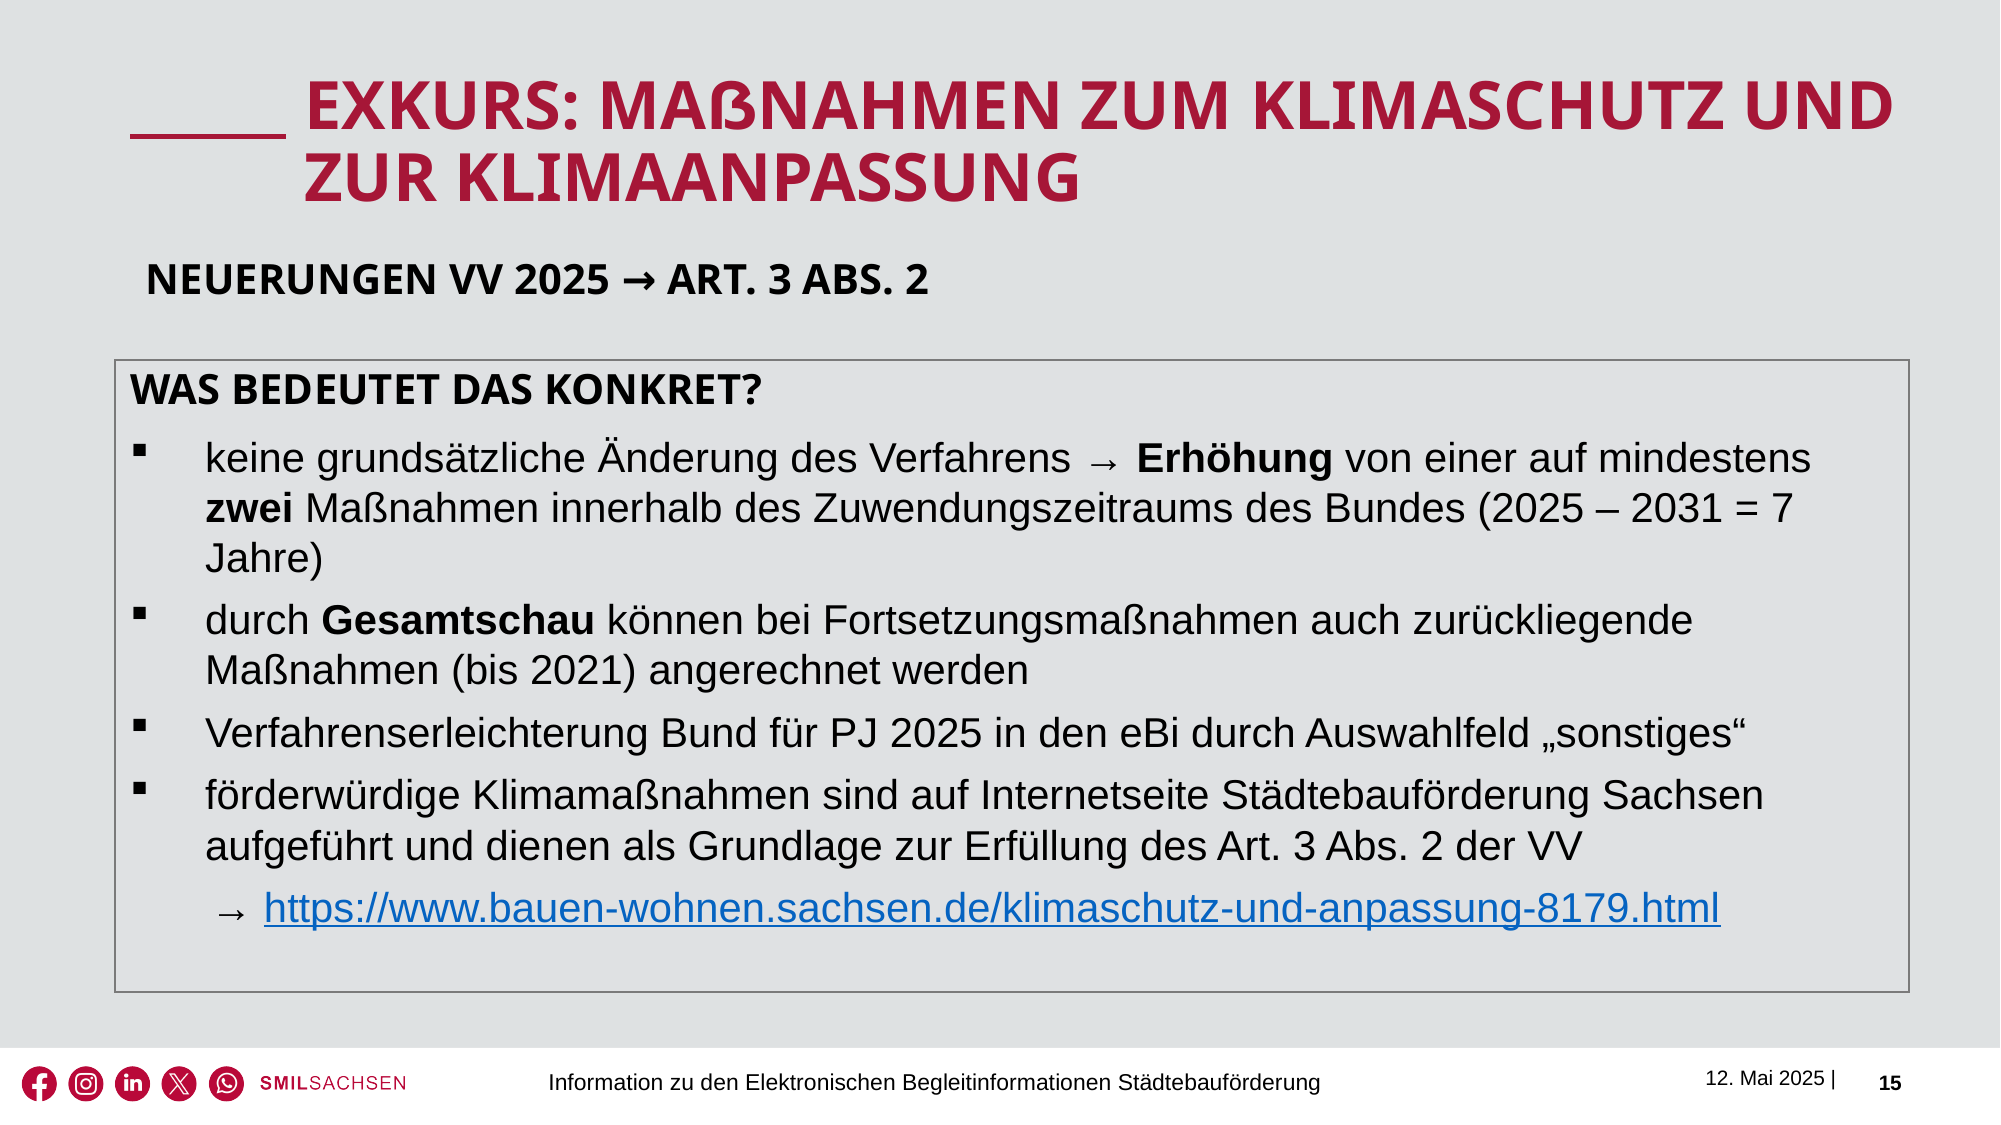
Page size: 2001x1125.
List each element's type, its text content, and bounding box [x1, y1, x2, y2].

list Neuerungen VV 2025 → Art. 3 Abs. 2 Weitere Voraussetzung für die Förderung sind im Rahmen der Gesamtmaßnahme Maßnahmen des Klimaschutzes und zur Anpassung an den Klimawandel, insbesondere durch Verbesserung der grünen und blauen Infrastruktur (beispielsweise des Stadtgrüns). Die Maßnahmen müssen in angemessenem Umfang erfolgen, es müssen mindestens eine mehrere Maßnahmen im Zuwendungszeitraum nach Maßgabe dieser Verwaltungsvereinbarung erfolgen. Die Voraussetzung ist ebenfalls erfüllt, sofern die Maßnahmen in anderer Weise finanziert werden (Mittelbündelung); bzw. die Maßgabe in der Gesamtschau der bisherigen Zuwendungszeiträume erfüllt wurde; Satz 2 gilt entsprechend. [131, 251, 1934, 960]
list Exkurs: Maßnahmen zum Klimaschutz und zur Klimaanpassung [115, 64, 1957, 219]
text_box Was bedeutet das konkret? keine grundsätzliche Änderung des Verfahrens → Erhöhung von einer auf mindestens zwei Maßnahmen innerhalb des Zuwendungszeitraums des Bundes (2025 – 2031 = 7 Jahre) durch Gesamtschau können bei Fortsetzungsmaßnahmen auch zurückliegende Maßnahmen (bis 2021) angerechnet werden Verfahrenserleichterung Bund für PJ 2025 in den eBi durch Auswahlfeld „sonstiges“ förderwürdige Klimamaßnahmen sind auf Internetseite Städtebauförderung Sachsen aufgeführt und dienen als Grundlage zur Erfüllung des Art. 3 Abs. 2 der VV → https://www.bauen-wohnen.sachsen.de/klimaschutz-und-anpassung-8179.html [114, 359, 1910, 993]
footer Information zu den Elektronischen Begleitinformationen Städtebauförderung [533, 1051, 1597, 1111]
picture [7, 1045, 415, 1107]
